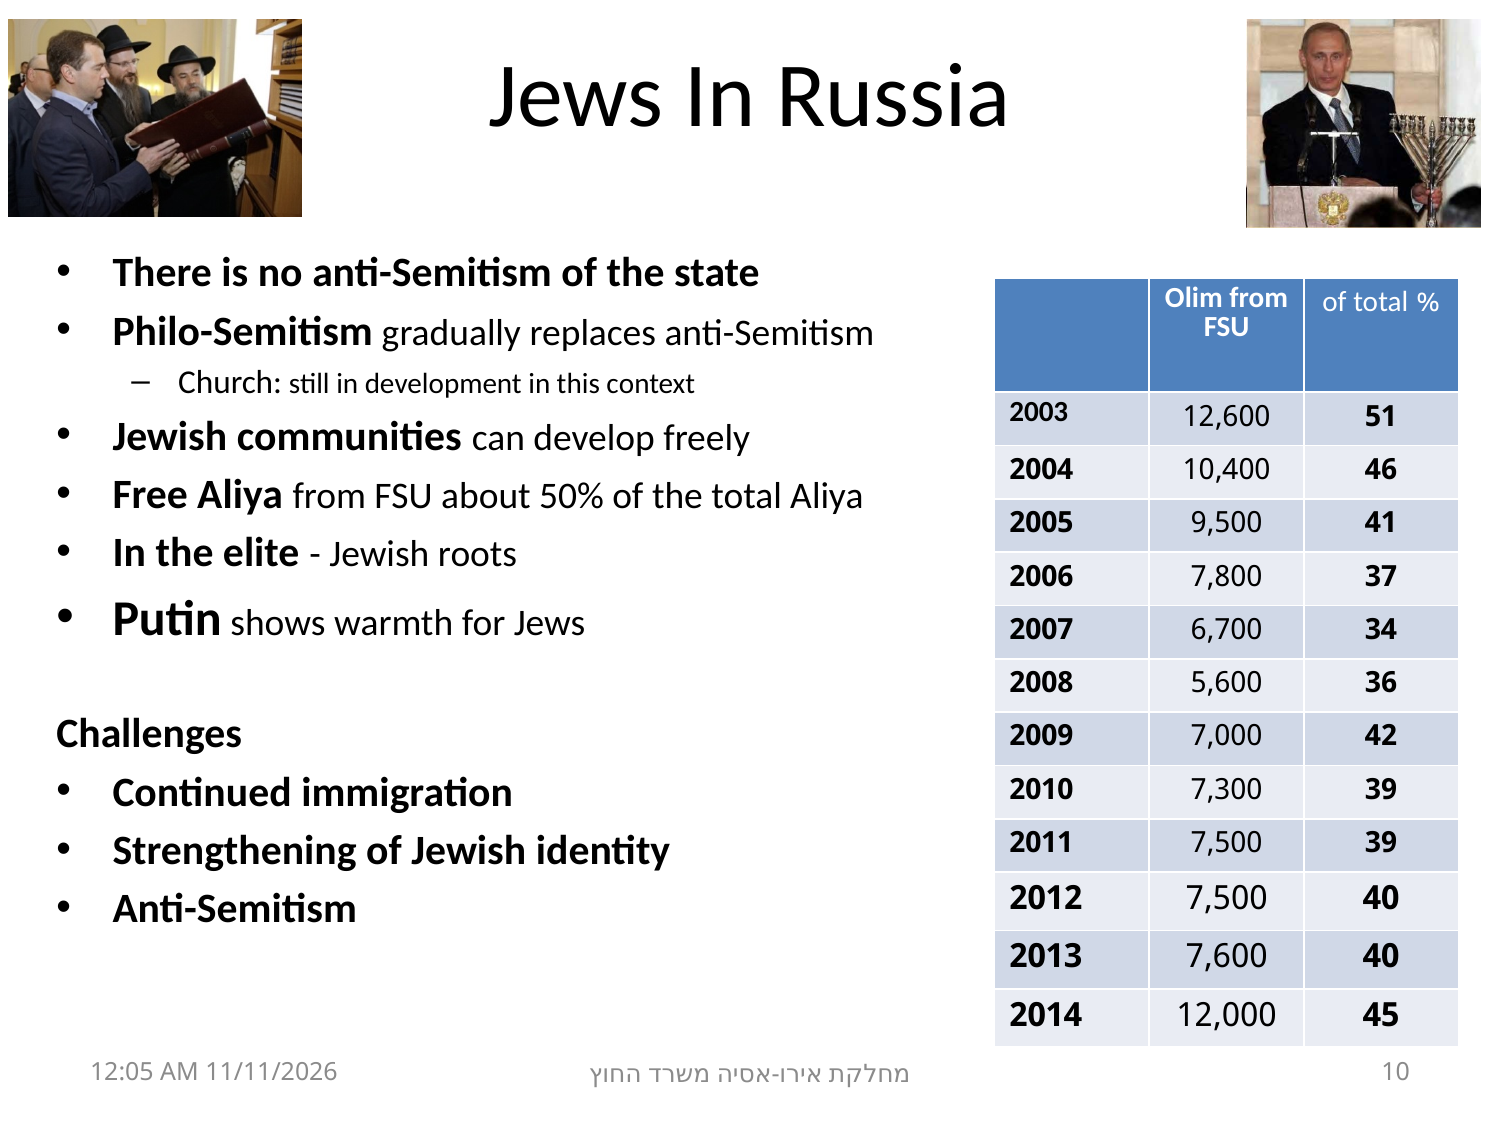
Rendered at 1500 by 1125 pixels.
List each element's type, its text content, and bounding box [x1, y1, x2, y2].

table_cell 2004 [995, 446, 1148, 498]
table_cell 39 [1305, 820, 1458, 871]
table_cell 2014 [995, 990, 1148, 1046]
table_cell 2009 [995, 713, 1148, 765]
table_cell 7,500 [1150, 873, 1303, 930]
table_header [995, 279, 1148, 391]
table_cell 12,000 [1150, 990, 1303, 1046]
table_cell 2007 [995, 606, 1148, 658]
table_header % of total [1305, 279, 1458, 391]
table_cell 2013 [995, 931, 1148, 988]
table_cell 10,400 [1150, 446, 1303, 498]
table_cell 2008 [995, 660, 1148, 711]
table_cell 34 [1305, 606, 1458, 658]
table_cell 46 [1305, 446, 1458, 498]
picture [1245, 18, 1482, 228]
slide_number 10 [1074, 1048, 1425, 1103]
table_header Olim from FSU [1150, 279, 1303, 391]
table_cell 2005 [995, 500, 1148, 551]
table_cell 40 [1305, 873, 1458, 930]
table_cell 45 [1305, 990, 1458, 1046]
list There is no anti-Semitism of the state Philo-Semitism gradually replaces anti-Semitism Church: still in development in this context Jewish communities can develop freely Free Aliya from FSU about 50% of the total Aliya In the elite - Jewish roots Putin shows warmth for Jews Challenges Continued immigration Strengthening of Jewish identity Anti-Semitism [41, 237, 1392, 988]
table_cell 7,500 [1150, 820, 1303, 871]
picture [7, 18, 302, 217]
footer מחלקת אירו-אסיה משרד החוץ [512, 1042, 988, 1103]
table_cell 5,600 [1150, 660, 1303, 711]
table_cell 2012 [995, 873, 1148, 930]
table_cell 7,300 [1150, 766, 1303, 818]
table_cell 9,500 [1150, 500, 1303, 551]
table_cell 6,700 [1150, 606, 1303, 658]
table_cell 7,000 [1150, 713, 1303, 765]
table_cell 40 [1305, 931, 1458, 988]
table_cell 37 [1305, 553, 1458, 605]
slide_number 12 יוני 17 [75, 1042, 425, 1103]
table_cell 42 [1305, 713, 1458, 765]
table_cell 51 [1305, 393, 1458, 445]
table_cell 12,600 [1150, 393, 1303, 445]
table_cell 2006 [995, 553, 1148, 605]
table_cell 2003 [995, 393, 1148, 445]
table_cell 41 [1305, 500, 1458, 551]
table_cell 7,600 [1150, 931, 1303, 988]
title Jews In Russia [75, 7, 1425, 173]
table_cell 2010 [995, 766, 1148, 818]
table_cell 36 [1305, 660, 1458, 711]
table_cell 2011 [995, 820, 1148, 871]
table_cell 7,800 [1150, 553, 1303, 605]
table_cell 39 [1305, 766, 1458, 818]
